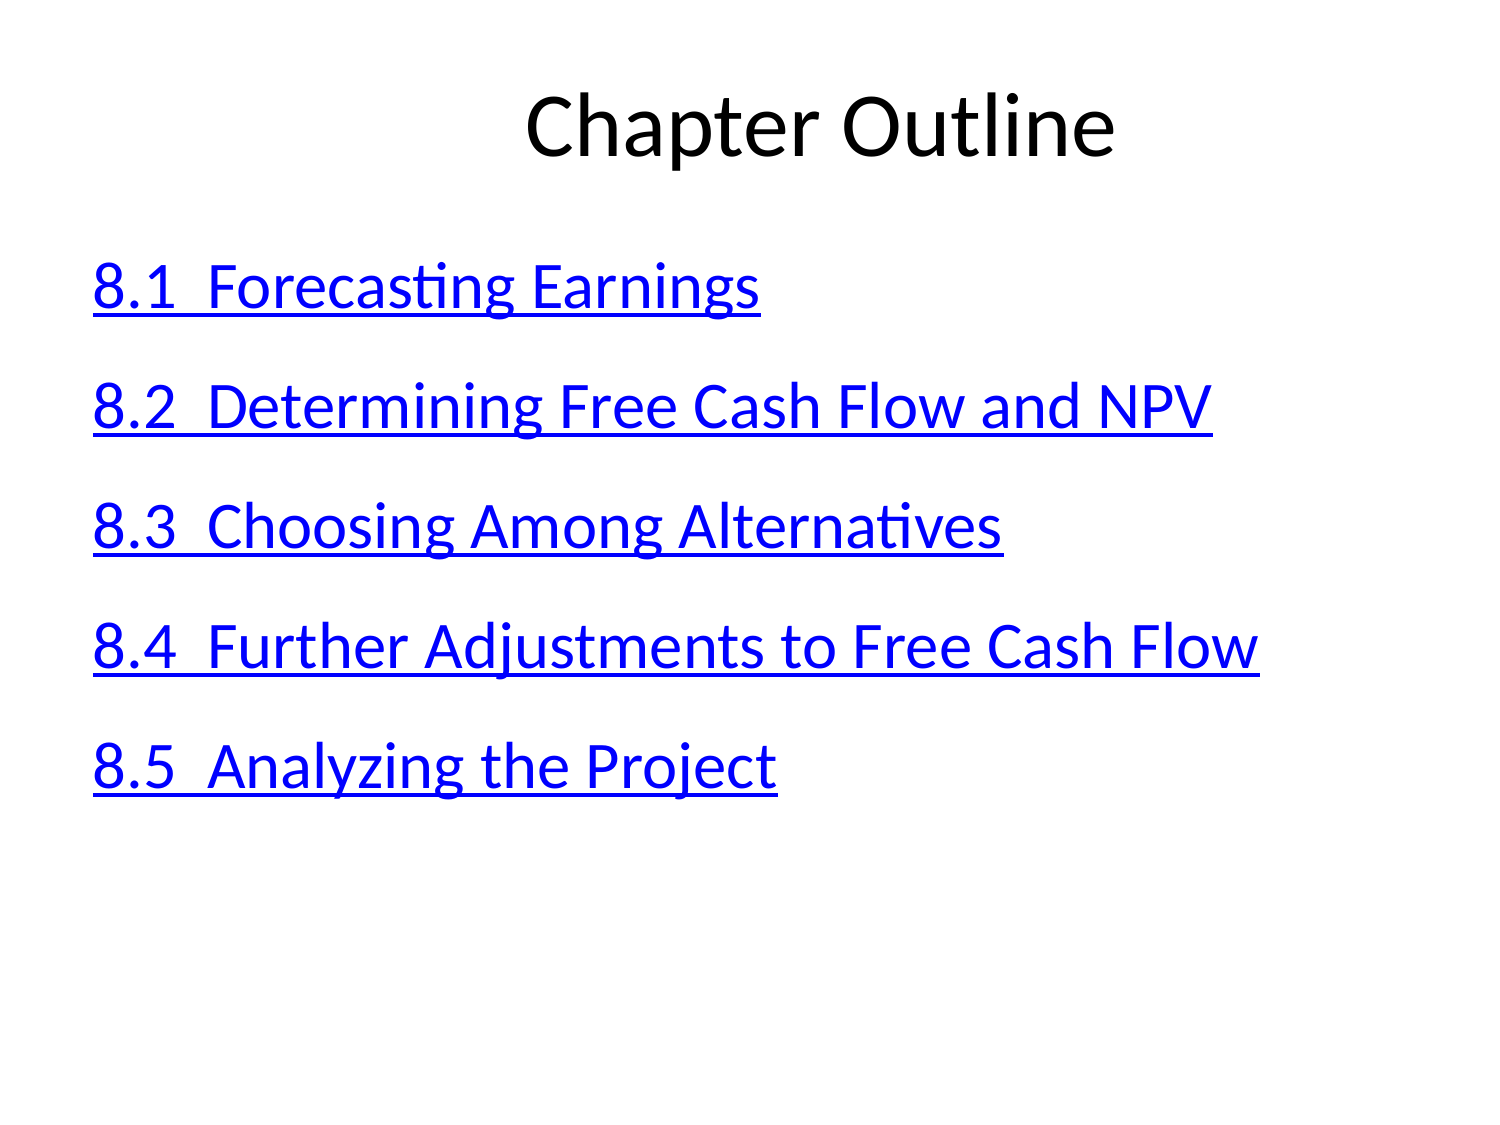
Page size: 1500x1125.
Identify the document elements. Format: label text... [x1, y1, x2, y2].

list 8.1 Forecasting Earnings 8.2 Determining Free Cash Flow and NPV 8.3 Choosing Among Alternatives 8.4 Further Adjustments to Free Cash Flow 8.5 Analyzing the Project [77, 234, 1454, 998]
title Chapter Outline [190, 26, 1454, 214]
